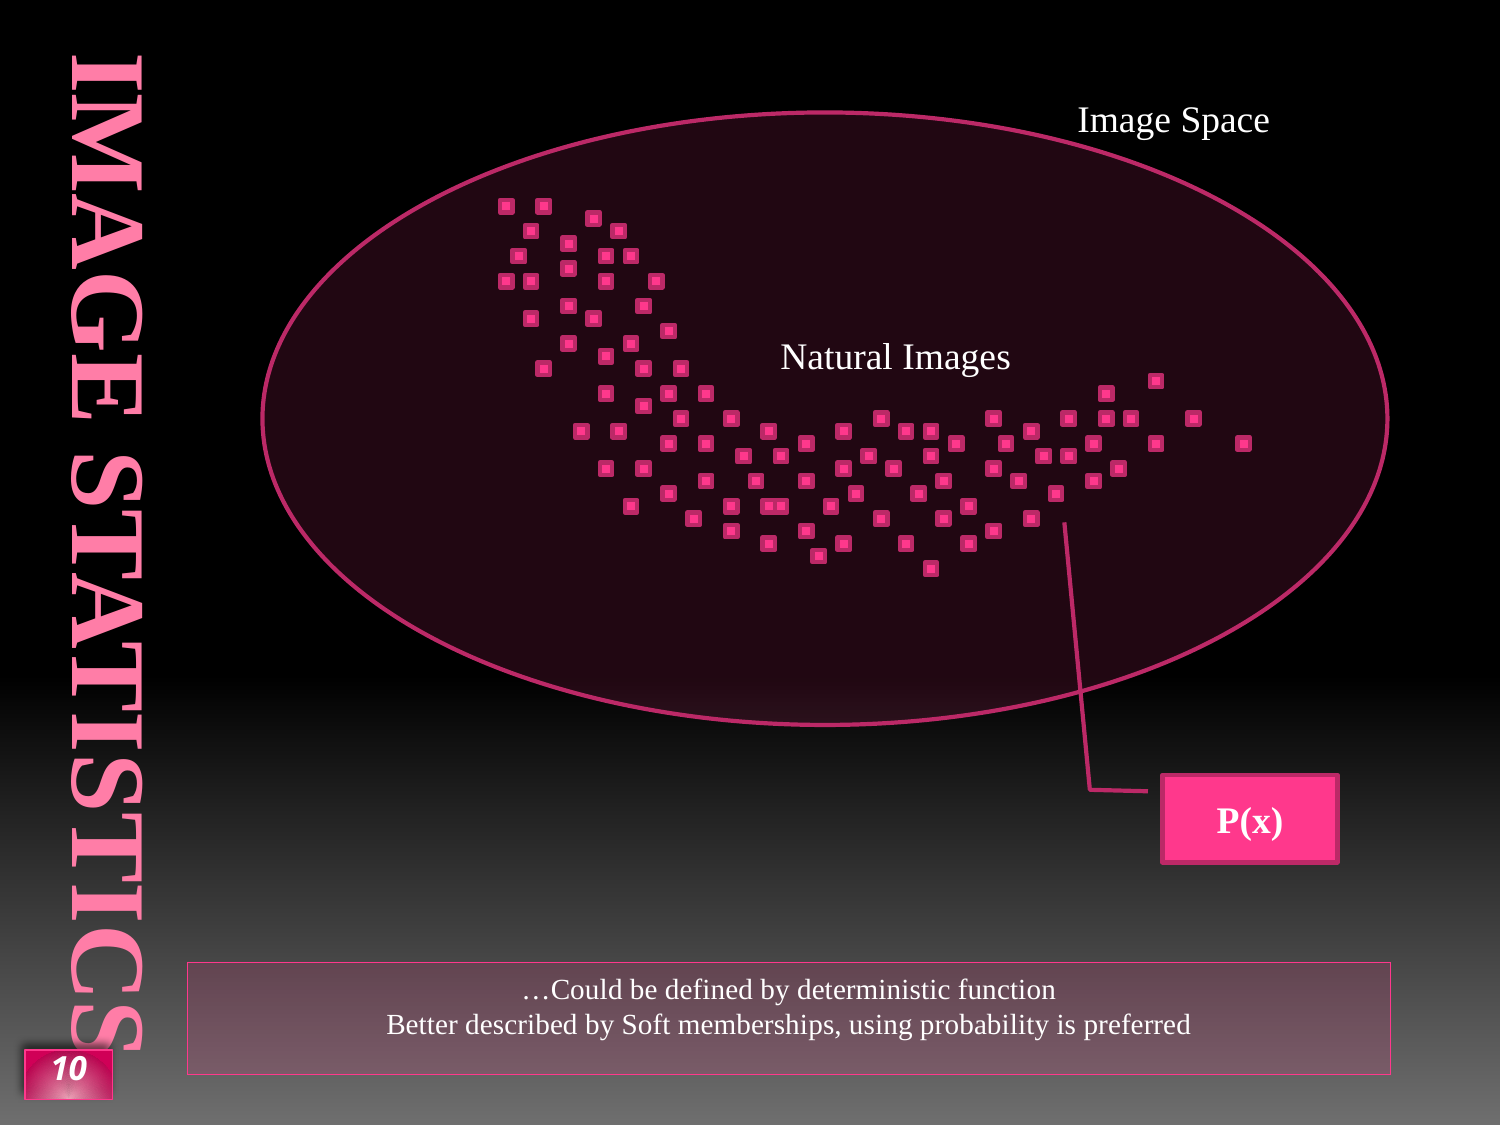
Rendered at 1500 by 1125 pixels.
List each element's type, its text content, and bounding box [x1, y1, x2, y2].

text_box [823, 498, 839, 515]
text_box [998, 435, 1014, 452]
text_box [723, 410, 740, 427]
text_box [560, 260, 577, 277]
text_box [1010, 473, 1027, 489]
text_box [960, 535, 977, 552]
text_box [923, 448, 939, 464]
text_box [673, 360, 689, 377]
title Image statistics [36, 24, 186, 1075]
text_box [1148, 435, 1164, 452]
text_box [598, 248, 614, 264]
text_box [498, 273, 515, 290]
text_box [1048, 485, 1064, 502]
text_box [985, 523, 1002, 539]
text_box [1148, 373, 1164, 389]
text_box [535, 198, 552, 215]
text_box [1235, 435, 1252, 452]
text_box [660, 323, 677, 339]
text_box [260, 110, 1390, 728]
text_box [498, 198, 515, 215]
text_box [873, 410, 890, 427]
text_box [848, 485, 864, 502]
text_box [673, 410, 689, 427]
text_box [698, 435, 714, 452]
text_box [560, 235, 577, 252]
text_box [935, 473, 952, 489]
text_box [510, 248, 527, 264]
text_box [1085, 435, 1102, 452]
text_box [835, 460, 852, 477]
text_box P(x) [1160, 773, 1340, 865]
text_box [798, 435, 815, 452]
text_box [1110, 460, 1127, 477]
text_box [760, 423, 777, 440]
list Could be defined by deterministic function… Better described by Soft memberships, using probability is preferred [187, 962, 1391, 1075]
text_box [960, 498, 977, 515]
text_box [598, 460, 614, 477]
text_box [1098, 410, 1115, 427]
text_box [1085, 473, 1102, 489]
text_box [523, 223, 539, 239]
text_box [798, 473, 815, 489]
text_box [760, 535, 777, 552]
text_box [598, 385, 614, 402]
text_box [535, 360, 552, 377]
text_box [723, 523, 740, 539]
text_box P(x) [1062, 522, 1149, 794]
text_box [760, 498, 773, 515]
text_box [798, 523, 815, 539]
text_box [723, 498, 740, 515]
text_box [910, 485, 927, 502]
text_box [773, 498, 789, 515]
text_box [598, 273, 614, 290]
text_box Natural Images [765, 324, 1027, 385]
text_box [1098, 385, 1115, 402]
text_box Image Space [1062, 87, 1400, 148]
text_box [523, 273, 539, 290]
text_box [610, 423, 627, 440]
text_box [623, 498, 639, 515]
text_box [935, 510, 952, 527]
text_box [585, 210, 602, 227]
text_box [1023, 510, 1040, 527]
text_box [735, 448, 752, 464]
text_box [748, 473, 764, 489]
text_box [898, 423, 914, 440]
text_box [1035, 448, 1052, 464]
text_box [923, 423, 939, 440]
text_box [1060, 448, 1077, 464]
text_box [923, 560, 939, 577]
text_box [773, 448, 789, 464]
text_box [635, 460, 652, 477]
text_box [573, 423, 590, 440]
text_box [885, 460, 902, 477]
text_box [610, 223, 627, 239]
text_box [985, 460, 1002, 477]
text_box [635, 360, 652, 377]
text_box [660, 485, 677, 502]
text_box [560, 298, 577, 314]
text_box [648, 273, 665, 290]
text_box [1185, 410, 1202, 427]
text_box [598, 348, 614, 365]
text_box [635, 298, 652, 314]
text_box [1123, 410, 1139, 427]
text_box [623, 248, 639, 264]
text_box [698, 385, 714, 402]
text_box [660, 435, 677, 452]
text_box [873, 510, 890, 527]
text_box [523, 310, 539, 327]
text_box [585, 310, 602, 327]
text_box [948, 435, 965, 452]
text_box [635, 398, 652, 414]
text_box [835, 535, 852, 552]
text_box [860, 448, 877, 464]
text_box [560, 335, 577, 352]
text_box [810, 548, 827, 564]
text_box [698, 473, 714, 489]
text_box [835, 423, 852, 440]
text_box [623, 335, 639, 352]
text_box [1023, 423, 1040, 440]
text_box [898, 535, 914, 552]
text_box [685, 510, 702, 527]
text_box [1060, 410, 1077, 427]
text_box [660, 385, 677, 402]
slide_number 10 [24, 1049, 113, 1100]
text_box [985, 410, 1002, 427]
